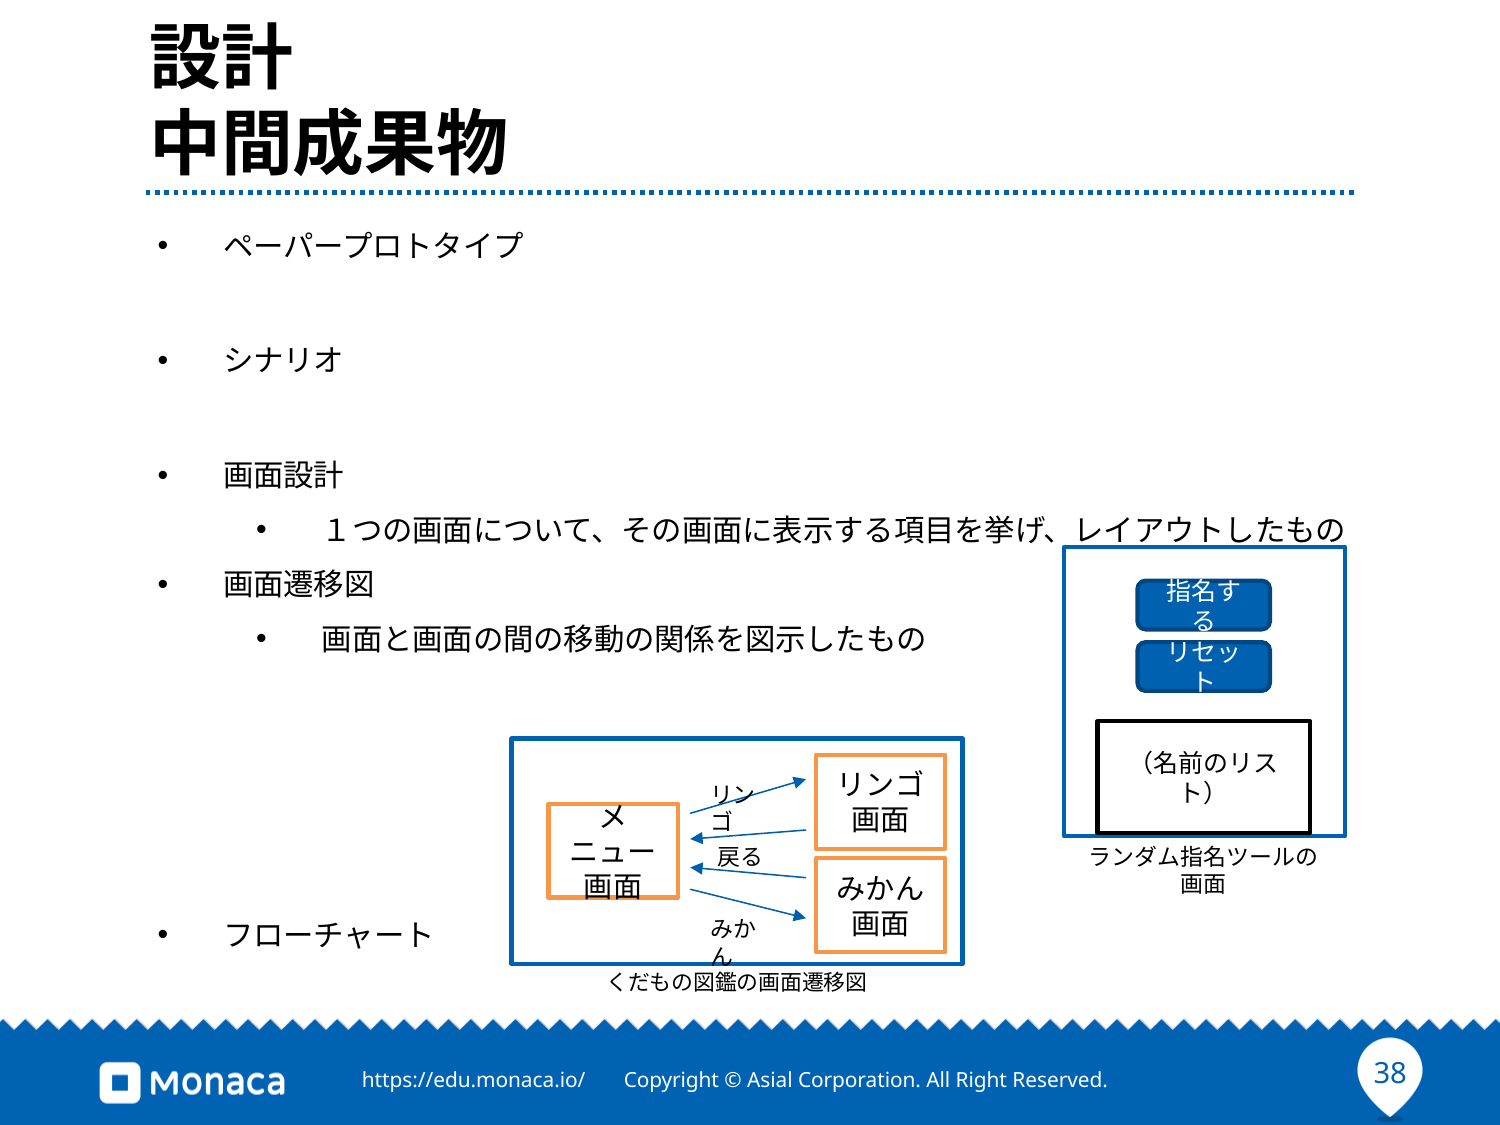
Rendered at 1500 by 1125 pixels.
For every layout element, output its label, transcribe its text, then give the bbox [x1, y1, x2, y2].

title 設計 中間成果物 [134, 0, 1340, 195]
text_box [511, 738, 963, 1016]
list ペーパープロトタイプ シナリオ 画面設計 １つの画面について、その画面に表示する項目を挙げ、レイアウトしたもの 画面遷移図 画面と画面の間の移動の関係を図示したもの フローチャート [157, 208, 1363, 1002]
picture [0, 1017, 1500, 1125]
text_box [1051, 546, 1356, 898]
